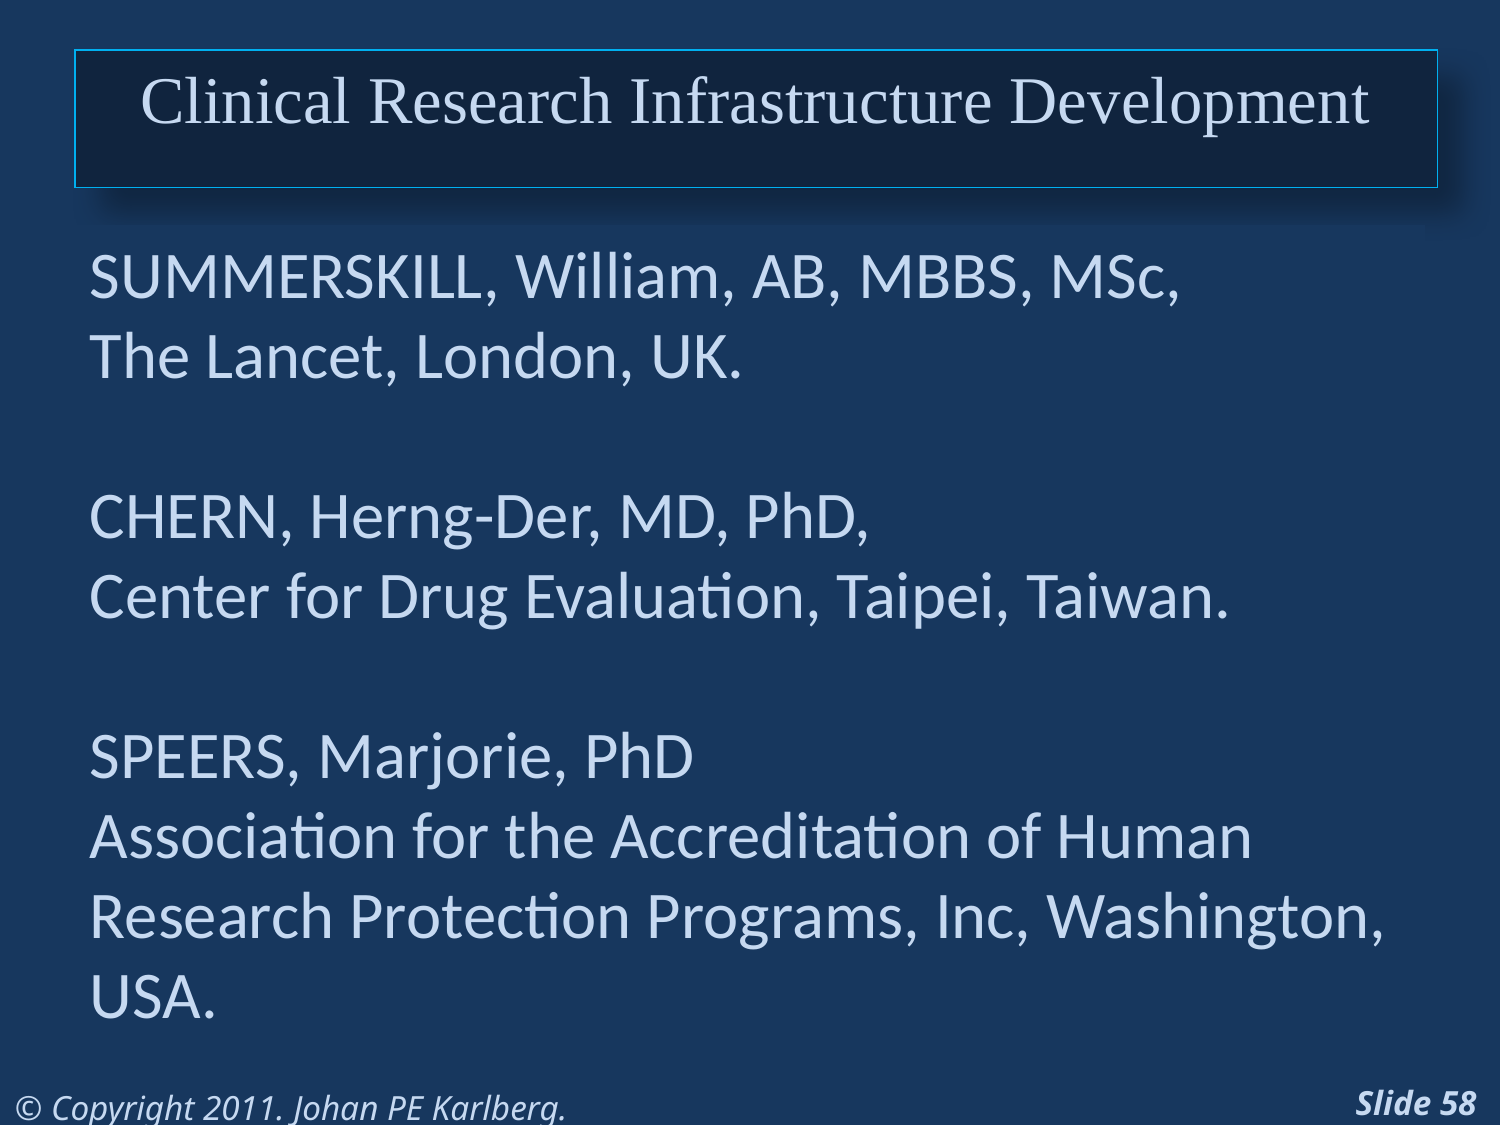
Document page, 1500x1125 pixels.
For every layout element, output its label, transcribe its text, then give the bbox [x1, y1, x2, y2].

text_box SUMMERSKILL, William, AB, MBBS, MSc, The Lancet, London, UK. CHERN, Herng-Der, MD, PhD, Center for Drug Evaluation, Taipei, Taiwan. SPEERS, Marjorie, PhD Association for the Accreditation of Human Research Protection Programs, Inc, Washington, USA. [74, 224, 1425, 1040]
text_box Clinical Research Infrastructure Development [74, 49, 1438, 188]
